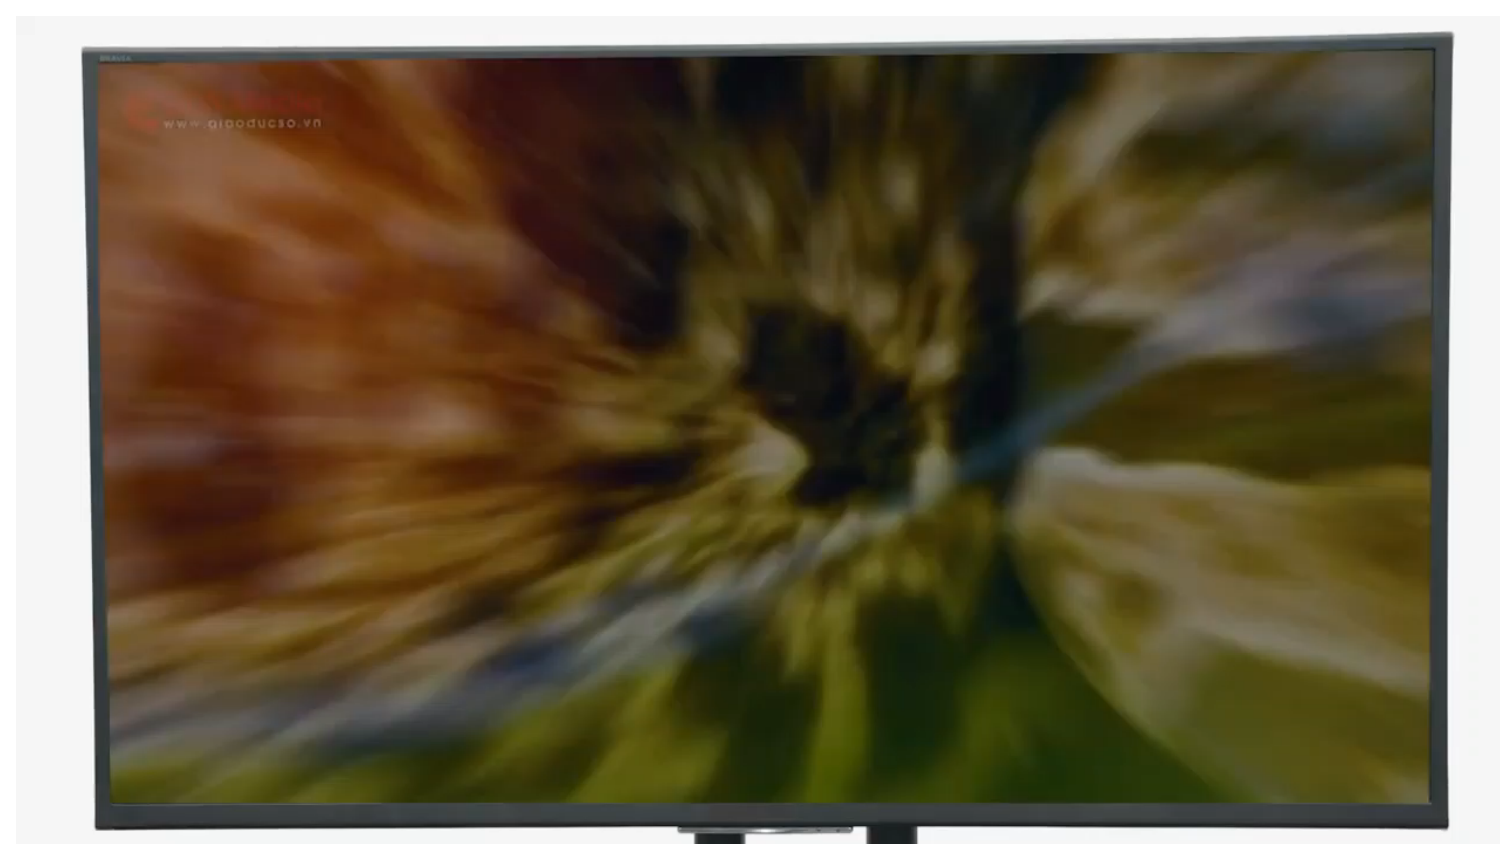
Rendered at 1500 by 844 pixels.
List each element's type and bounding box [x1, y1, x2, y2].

text_box [15, 15, 1500, 844]
